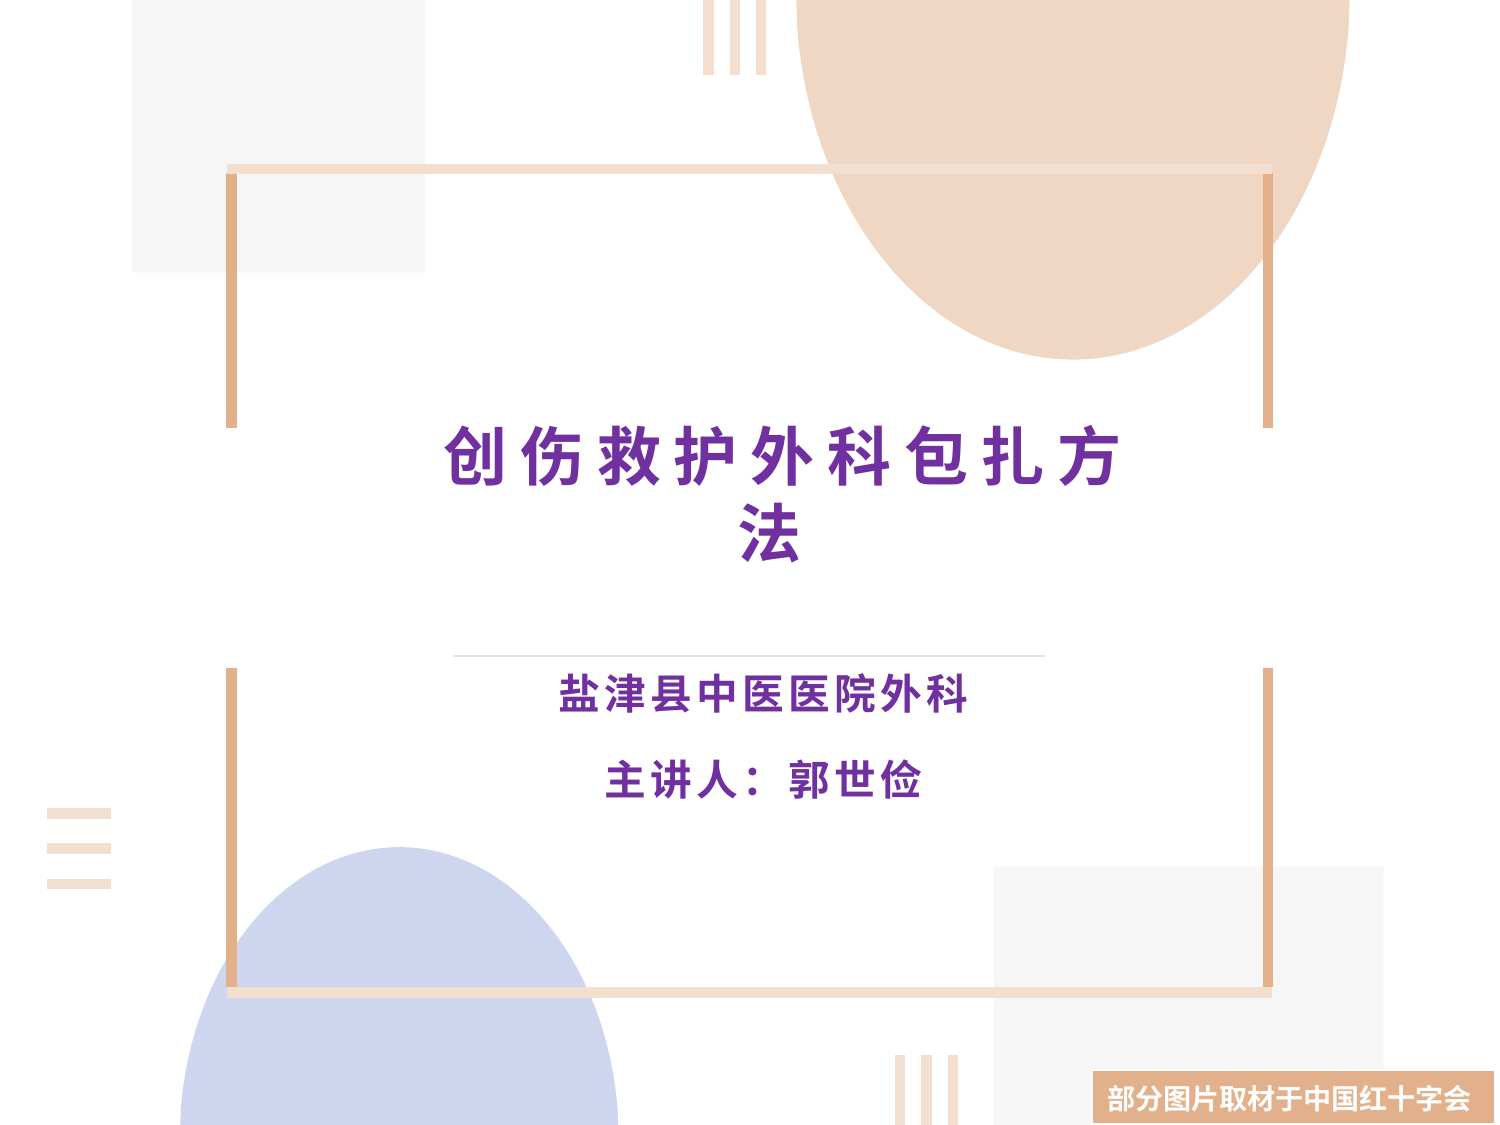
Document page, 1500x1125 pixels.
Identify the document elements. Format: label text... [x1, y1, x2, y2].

title 创伤救护外科包扎方法 [369, 332, 1171, 579]
subtitle 盐津县中医医院外科 主讲人：郭世俭 [315, 645, 1212, 899]
table_header 部分图片取材于中国红十字会 [1093, 1071, 1494, 1123]
